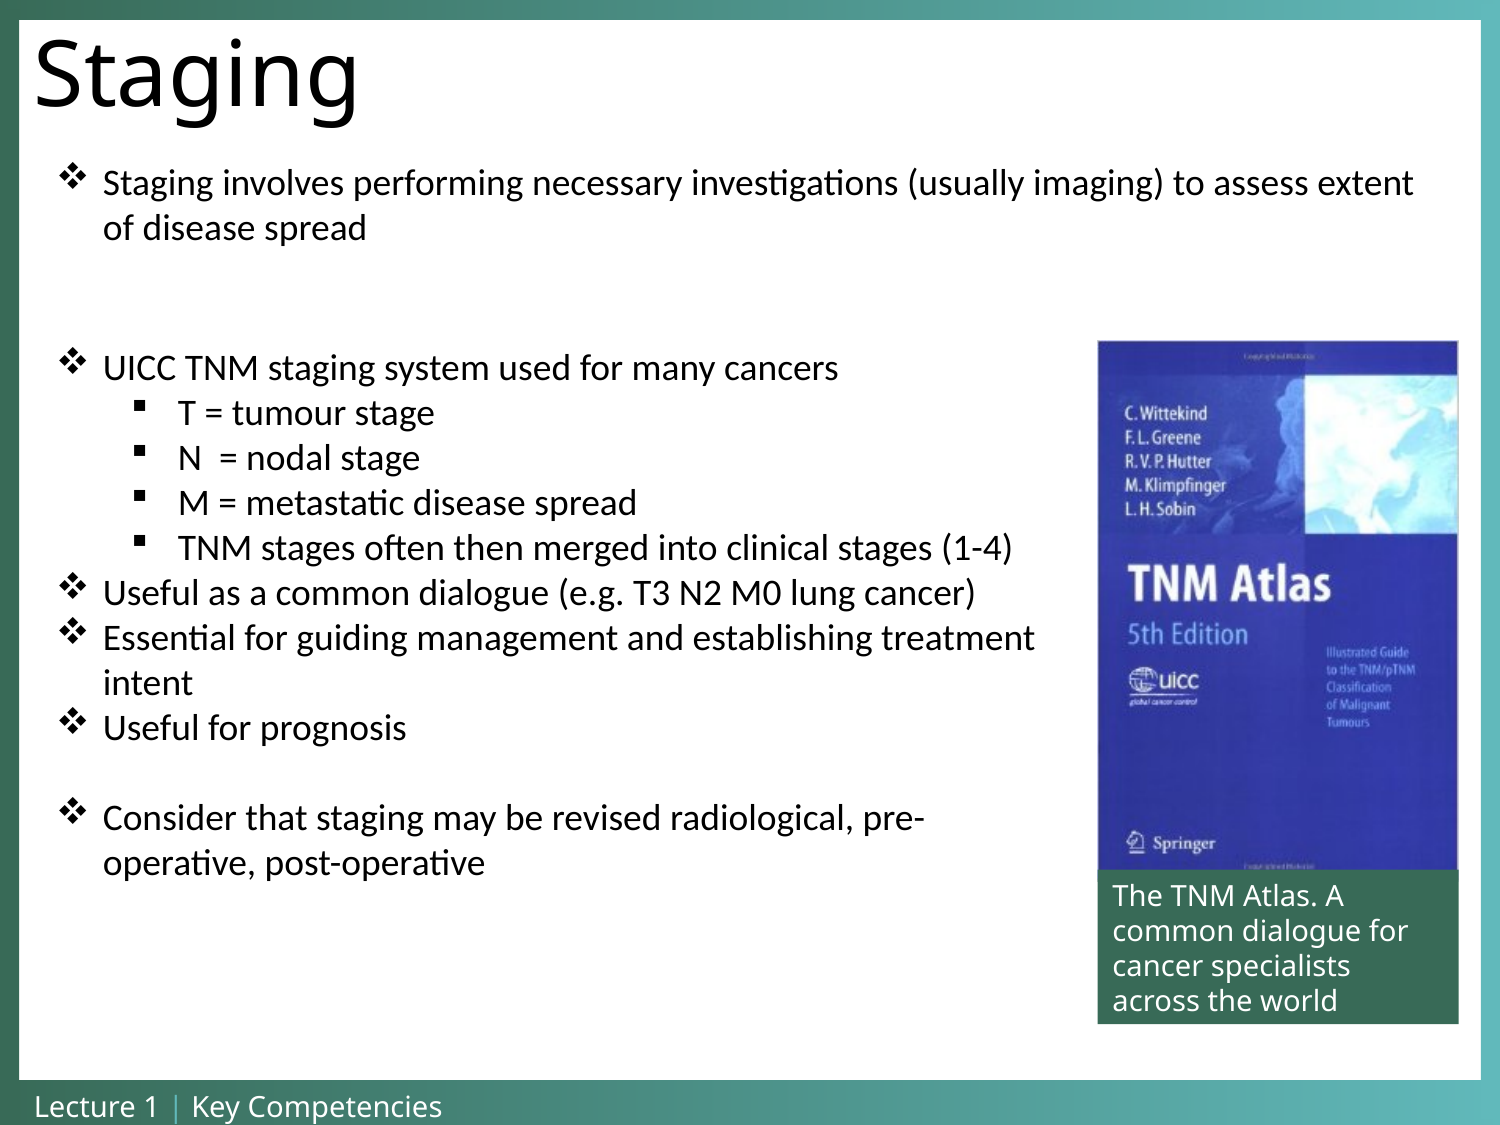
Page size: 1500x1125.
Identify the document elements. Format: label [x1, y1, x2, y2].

text_box [0, 0, 1500, 1125]
picture [1097, 340, 1459, 882]
